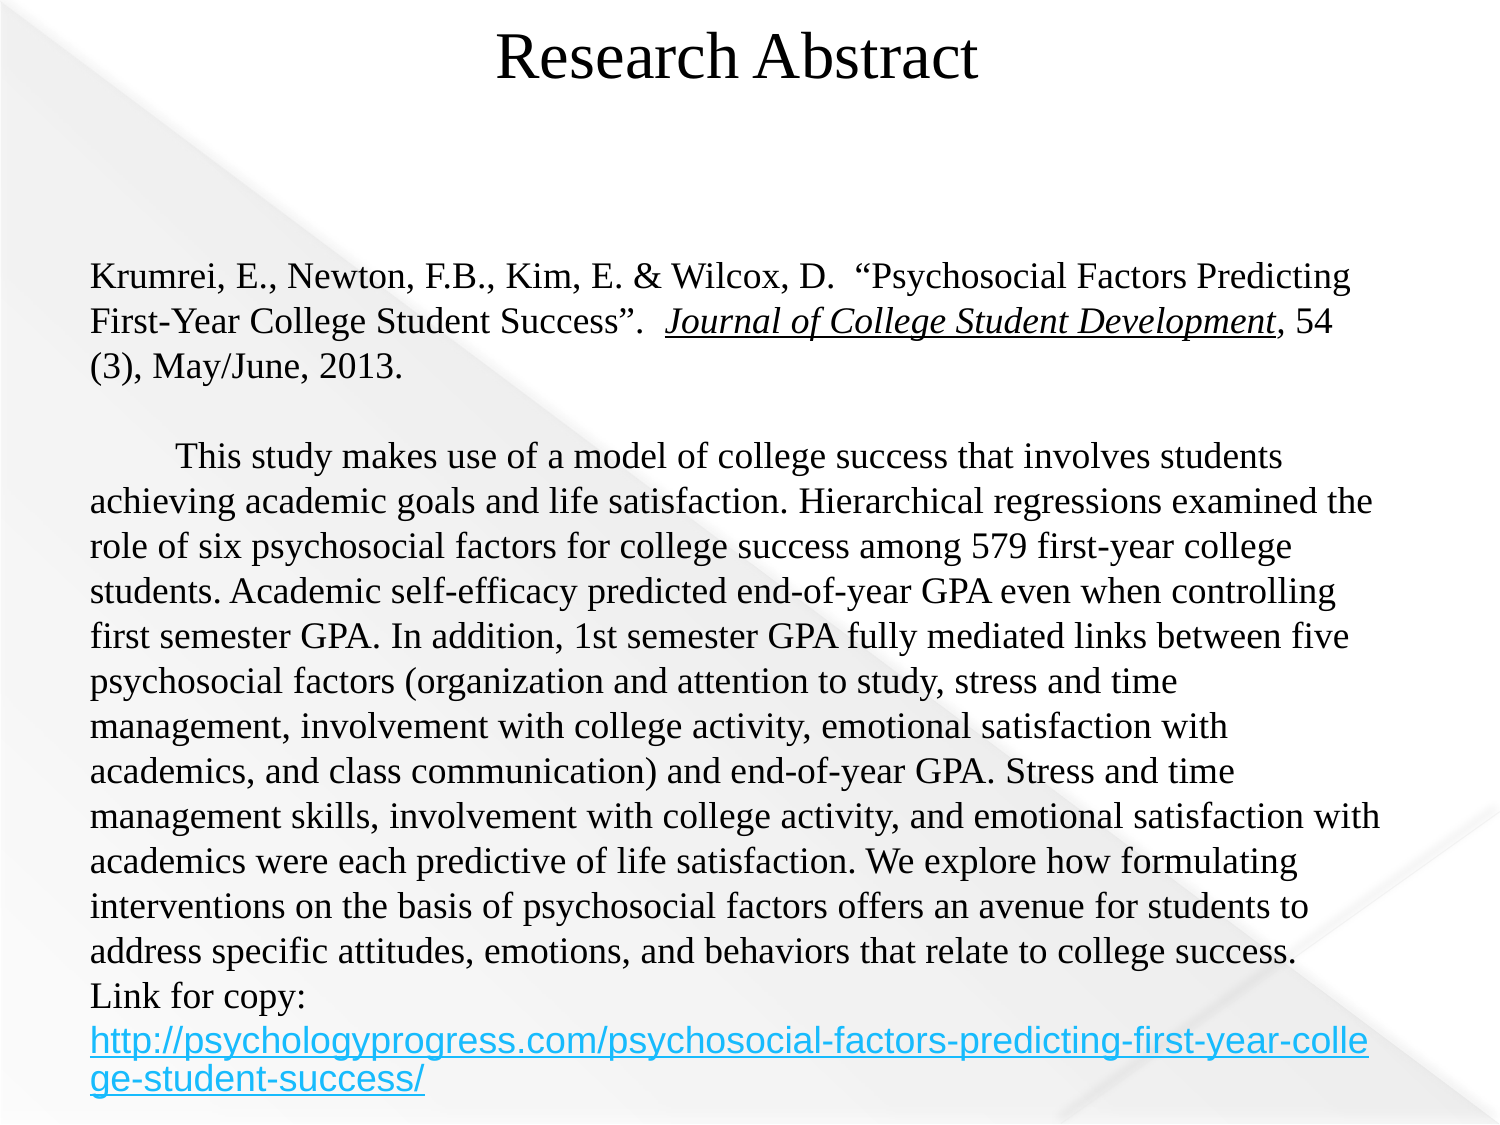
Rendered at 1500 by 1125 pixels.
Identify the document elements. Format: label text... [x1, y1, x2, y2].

text_box Research Abstract Krumrei, E., Newton, F.B., Kim, E. & Wilcox, D. “Psychosocial Factors Predicting First-Year College Student Success”. Journal of College Student Development, 54 (3), May/June, 2013. This study makes use of a model of college success that involves students achieving academic goals and life satisfaction. Hierarchical regressions examined the role of six psychosocial factors for college success among 579 first-year college students. Academic self-efficacy predicted end-of-year GPA even when controlling first semester GPA. In addition, 1st semester GPA fully mediated links between five psychosocial factors (organization and attention to study, stress and time management, involvement with college activity, emotional satisfaction with academics, and class communication) and end-of-year GPA. Stress and time management skills, involvement with college activity, and emotional satisfaction with academics were each predictive of life satisfaction. We explore how formulating interventions on the basis of psychosocial factors offers an avenue for students to address specific attitudes, emotions, and behaviors that relate to college success. Link for copy: http://psychologyprogress.com/psychosocial-factors-predicting-first-year-college-student-success/ [75, 4, 1400, 1114]
